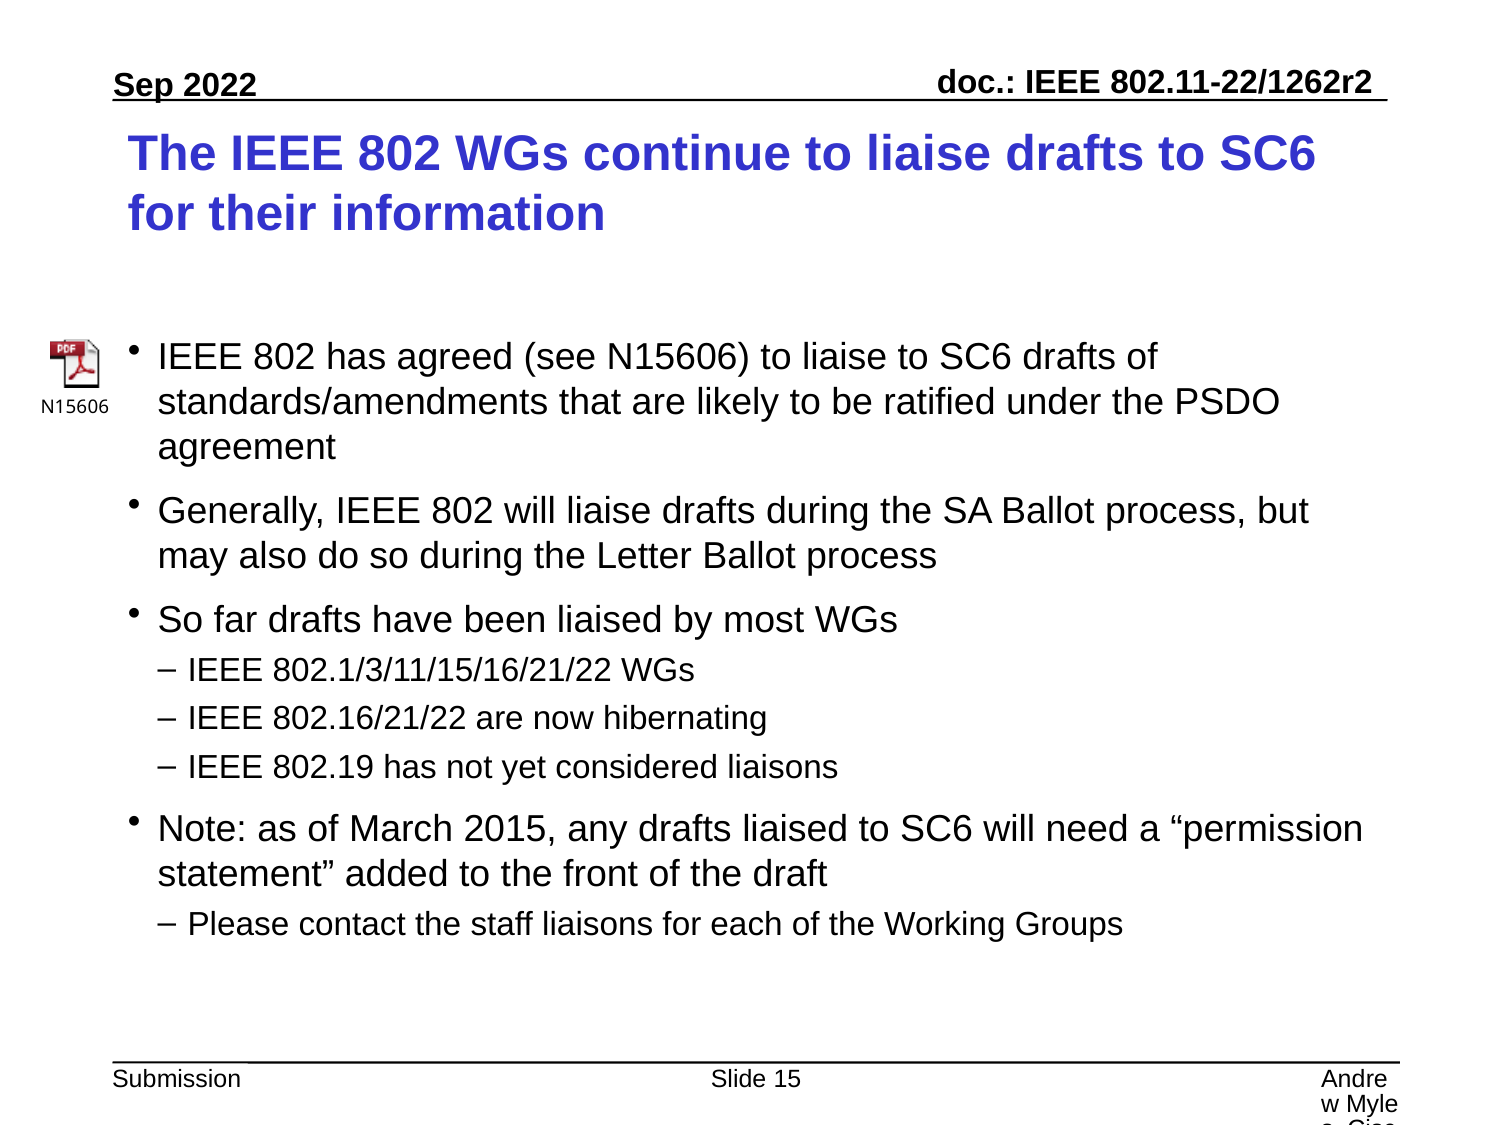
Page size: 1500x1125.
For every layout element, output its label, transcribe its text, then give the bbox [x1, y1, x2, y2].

title The IEEE 802 WGs continue to liaise drafts to SC6 for their information [112, 112, 1388, 288]
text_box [0, 337, 151, 465]
footer Andrew Myles, Cisco [1320, 1061, 1402, 1093]
list IEEE 802 has agreed (see N15606) to liaise to SC6 drafts of standards/amendments that are likely to be ratified under the PSDO agreement Generally, IEEE 802 will liaise drafts during the SA Ballot process, but may also do so during the Letter Ballot process So far drafts have been liaised by most WGs IEEE 802.1/3/11/15/16/21/22 WGs IEEE 802.16/21/22 are now hibernating IEEE 802.19 has not yet considered liaisons Note: as of March 2015, any drafts liaised to SC6 will need a “permission statement” added to the front of the draft Please contact the staff liaisons for each of the Working Groups [112, 324, 1388, 1000]
slide_number Slide 15 [709, 1061, 803, 1093]
